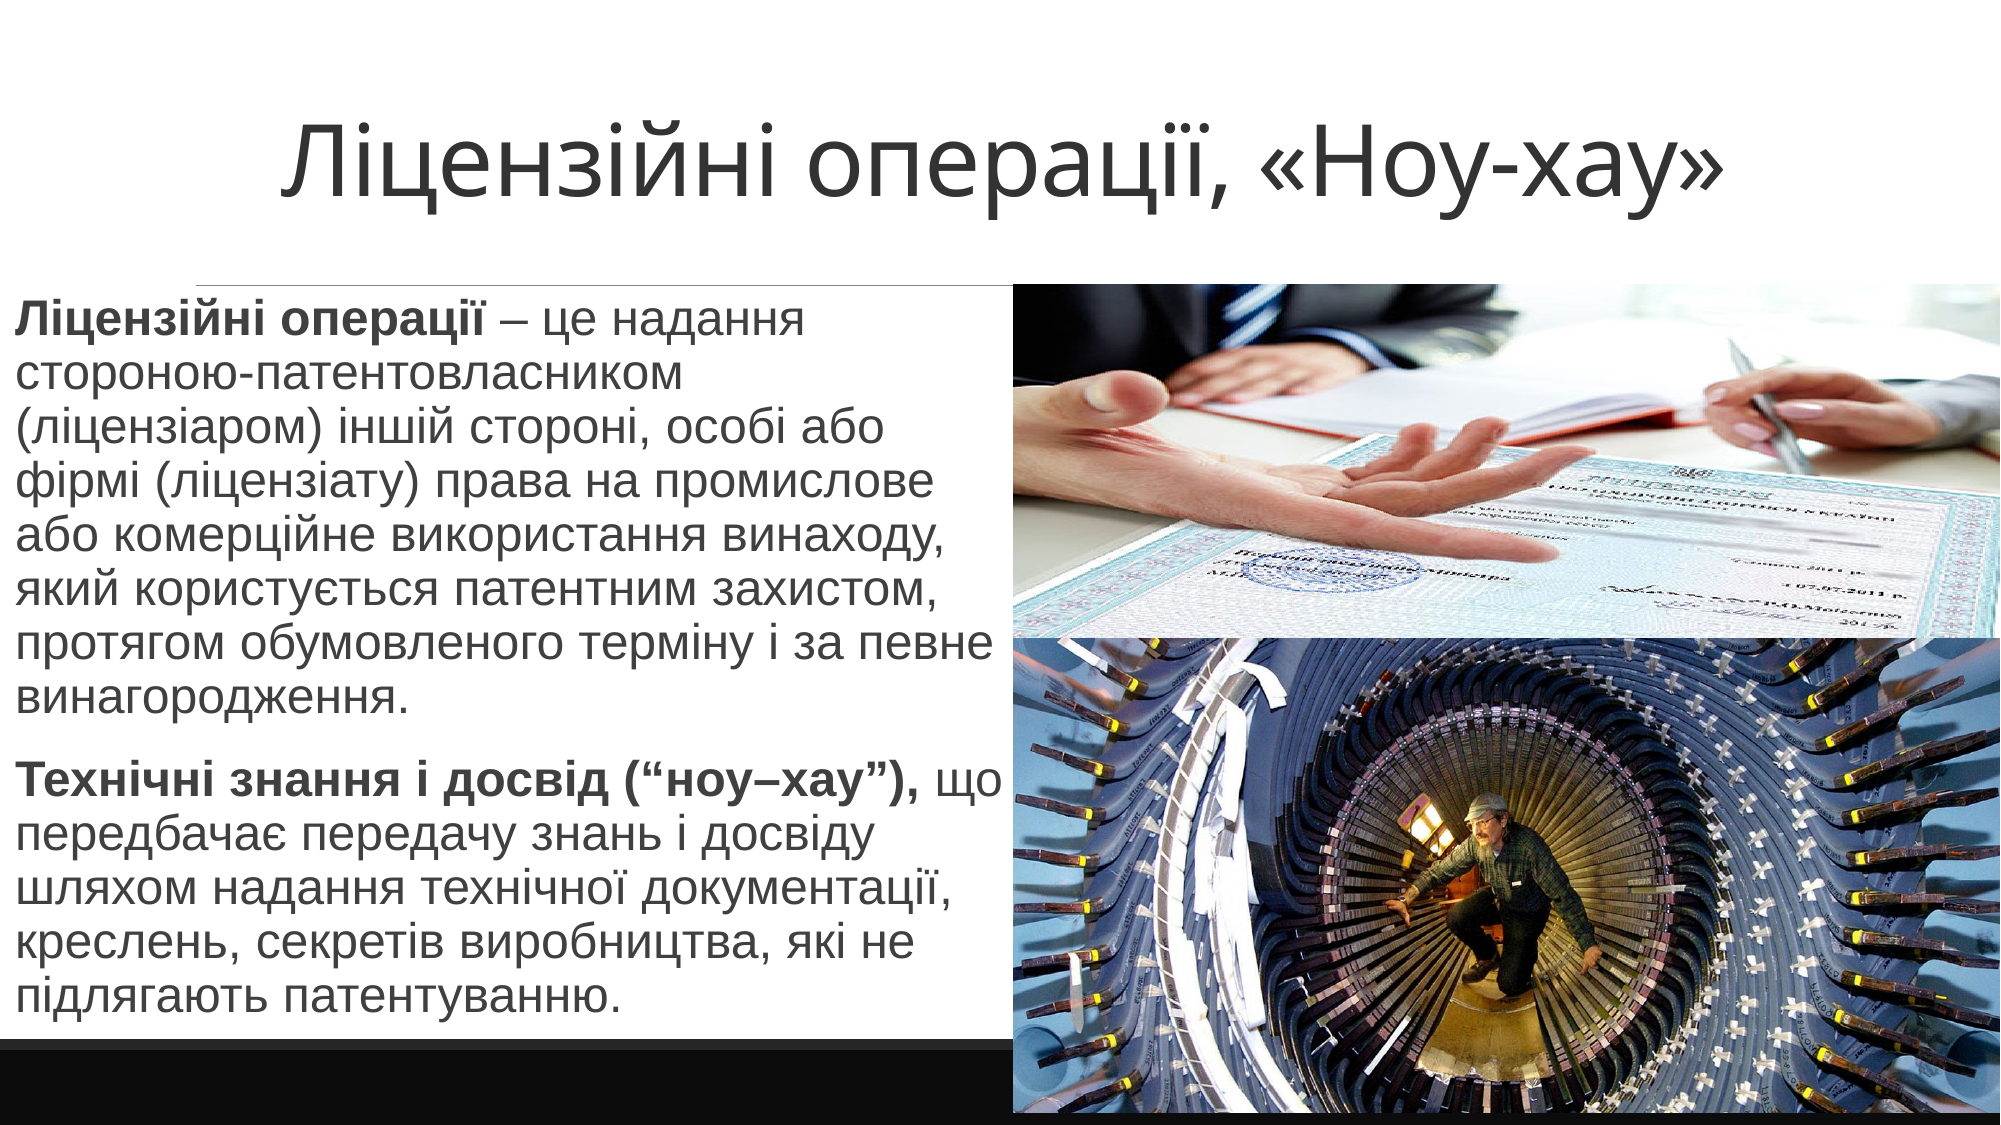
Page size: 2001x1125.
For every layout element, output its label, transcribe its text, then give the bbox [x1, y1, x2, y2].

list Ліцензійні операції – це надання стороною-патентовласником (ліцензіаром) іншій стороні, особі або фірмі (ліцензіату) права на промислове або комерційне використання винаходу, який користується патентним захистом, протягом обумовленого терміну і за певне винагородження. Технічні знання і досвід (“ноу–хау”), що передбачає передачу знань і досвіду шляхом надання технічної документації, креслень, секретів виробництва, які не підлягають патентуванню. [0, 284, 1005, 1046]
title Ліцензійні операції, «Ноу-хау» [180, 47, 1830, 285]
picture [1013, 284, 2000, 1113]
